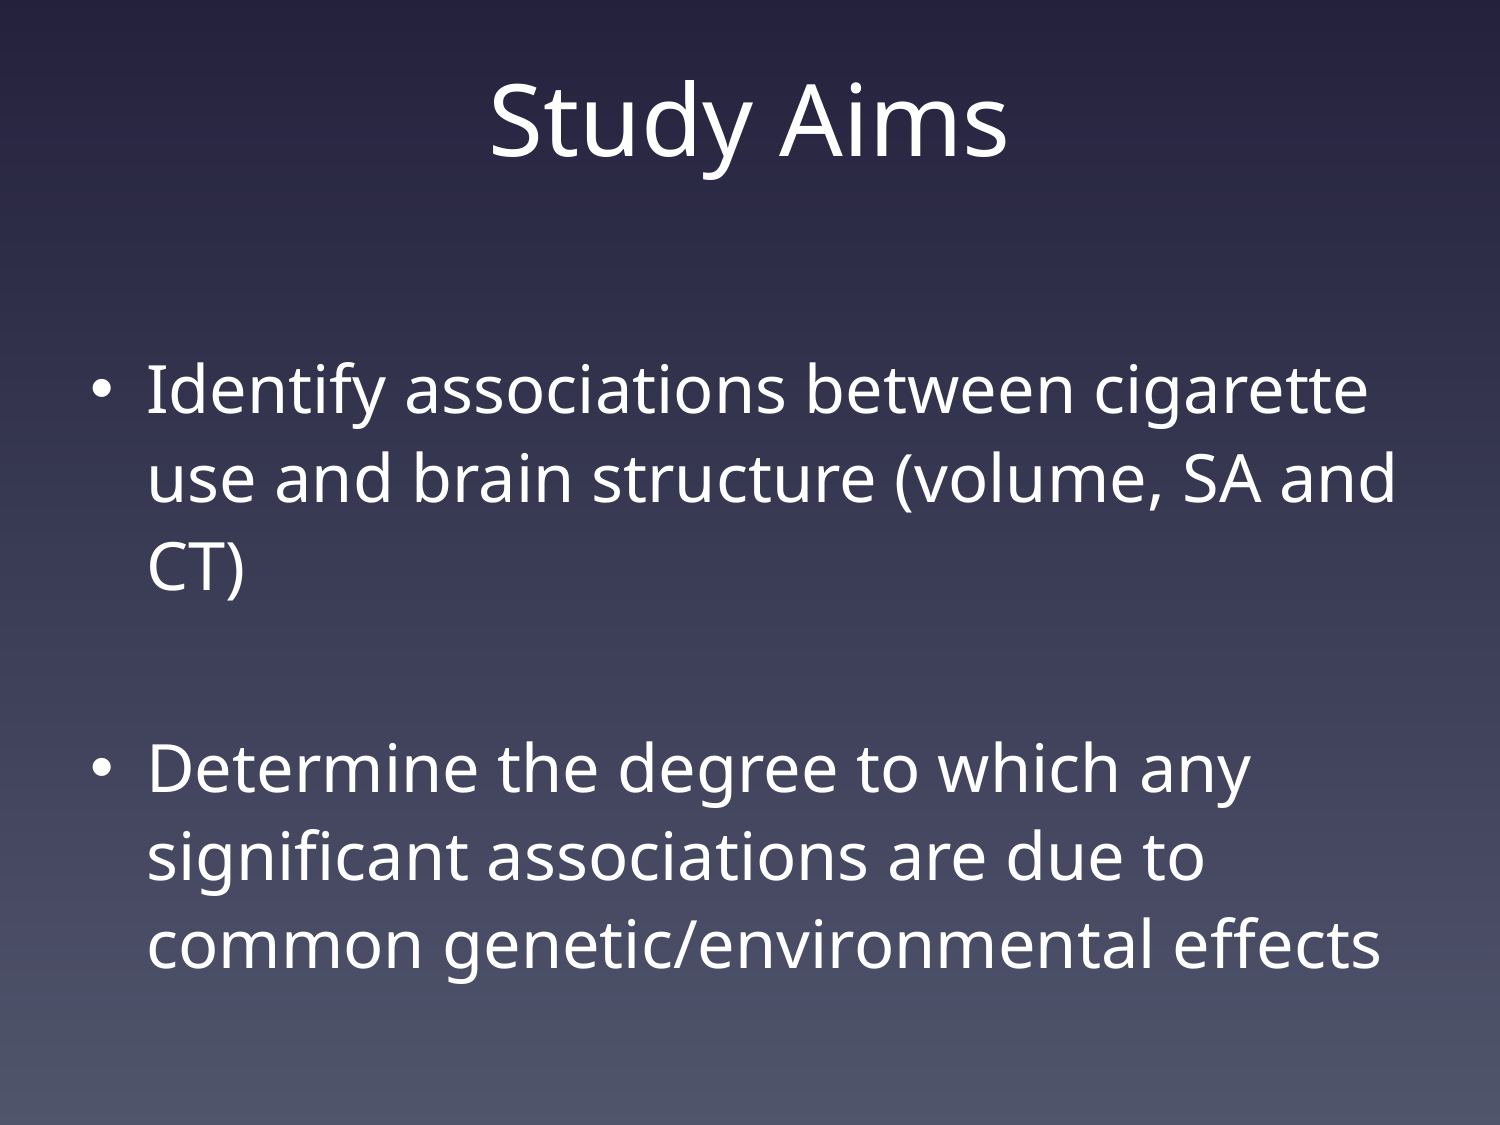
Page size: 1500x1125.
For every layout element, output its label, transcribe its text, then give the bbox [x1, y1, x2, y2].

title Study Aims [75, 49, 1425, 237]
list Identify associations between cigarette use and brain structure (volume, SA and CT) Determine the degree to which any significant associations are due to common genetic/environmental effects [75, 289, 1425, 1032]
